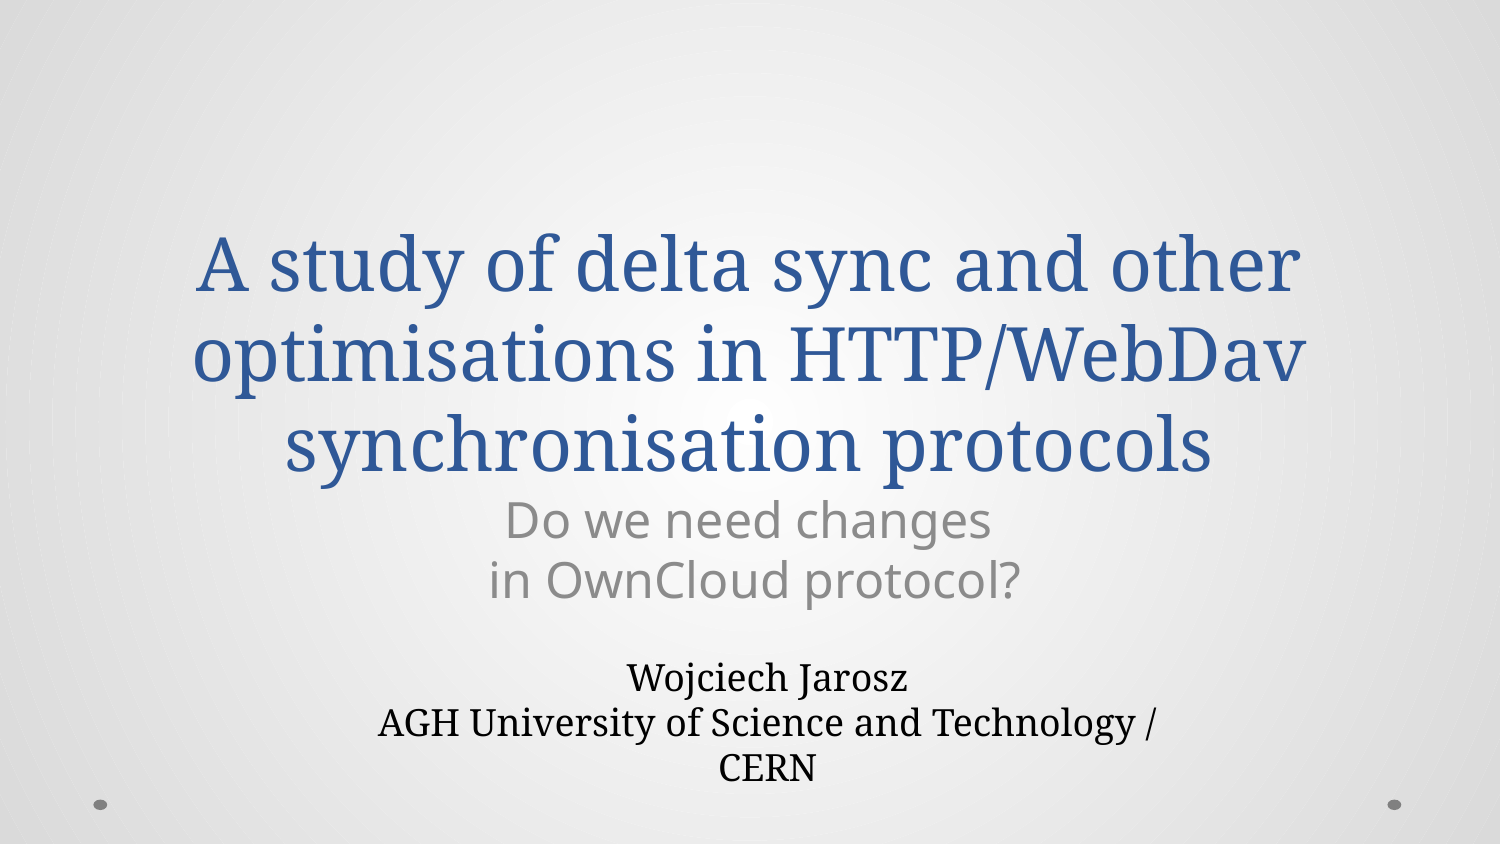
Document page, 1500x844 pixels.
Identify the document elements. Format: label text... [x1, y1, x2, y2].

subtitle Do we need changes in OwnCloud protocol? [230, 480, 1281, 631]
text_box Wojciech Jarosz AGH University of Science and Technology / CERN [312, 646, 1223, 796]
title A study of delta sync and other optimisations in HTTP/WebDav synchronisation protocols [112, 20, 1388, 494]
